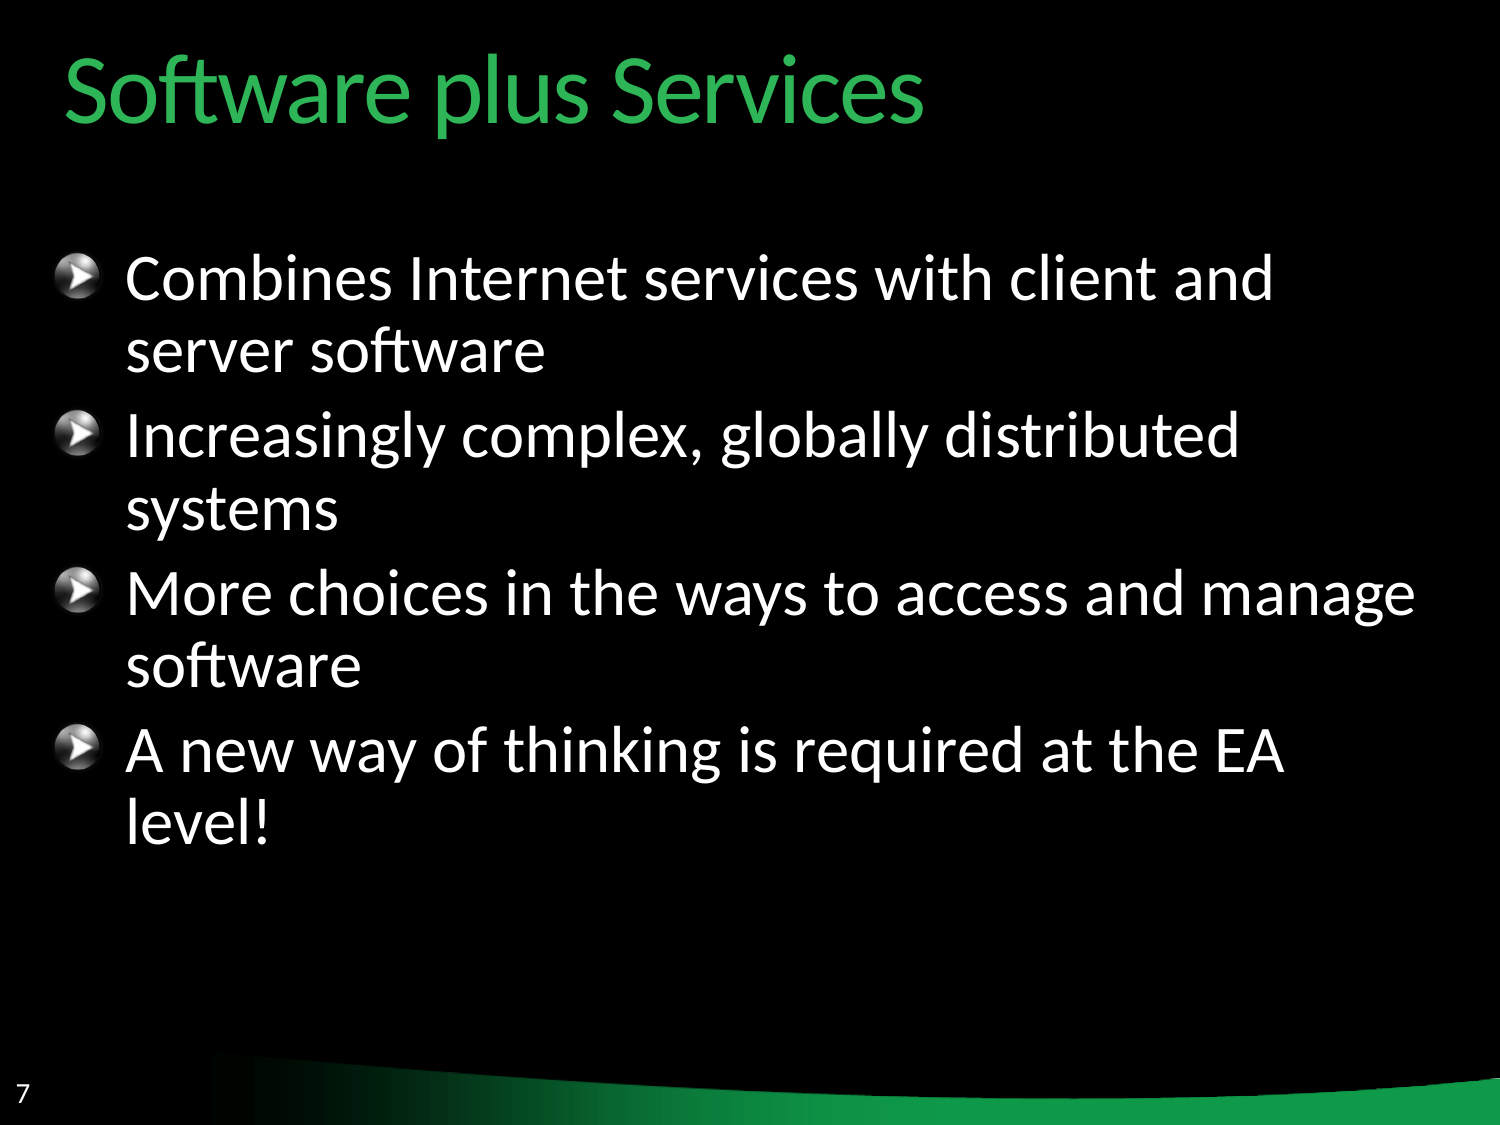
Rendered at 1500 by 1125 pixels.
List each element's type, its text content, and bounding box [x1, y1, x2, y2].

picture [0, 0, 1500, 1125]
title Software plus Services [63, 37, 1438, 146]
text_box Combines Internet services with client and server software Increasingly complex, globally distributed systems More choices in the ways to access and manage software A new way of thinking is required at the EA level! [49, 149, 1424, 945]
